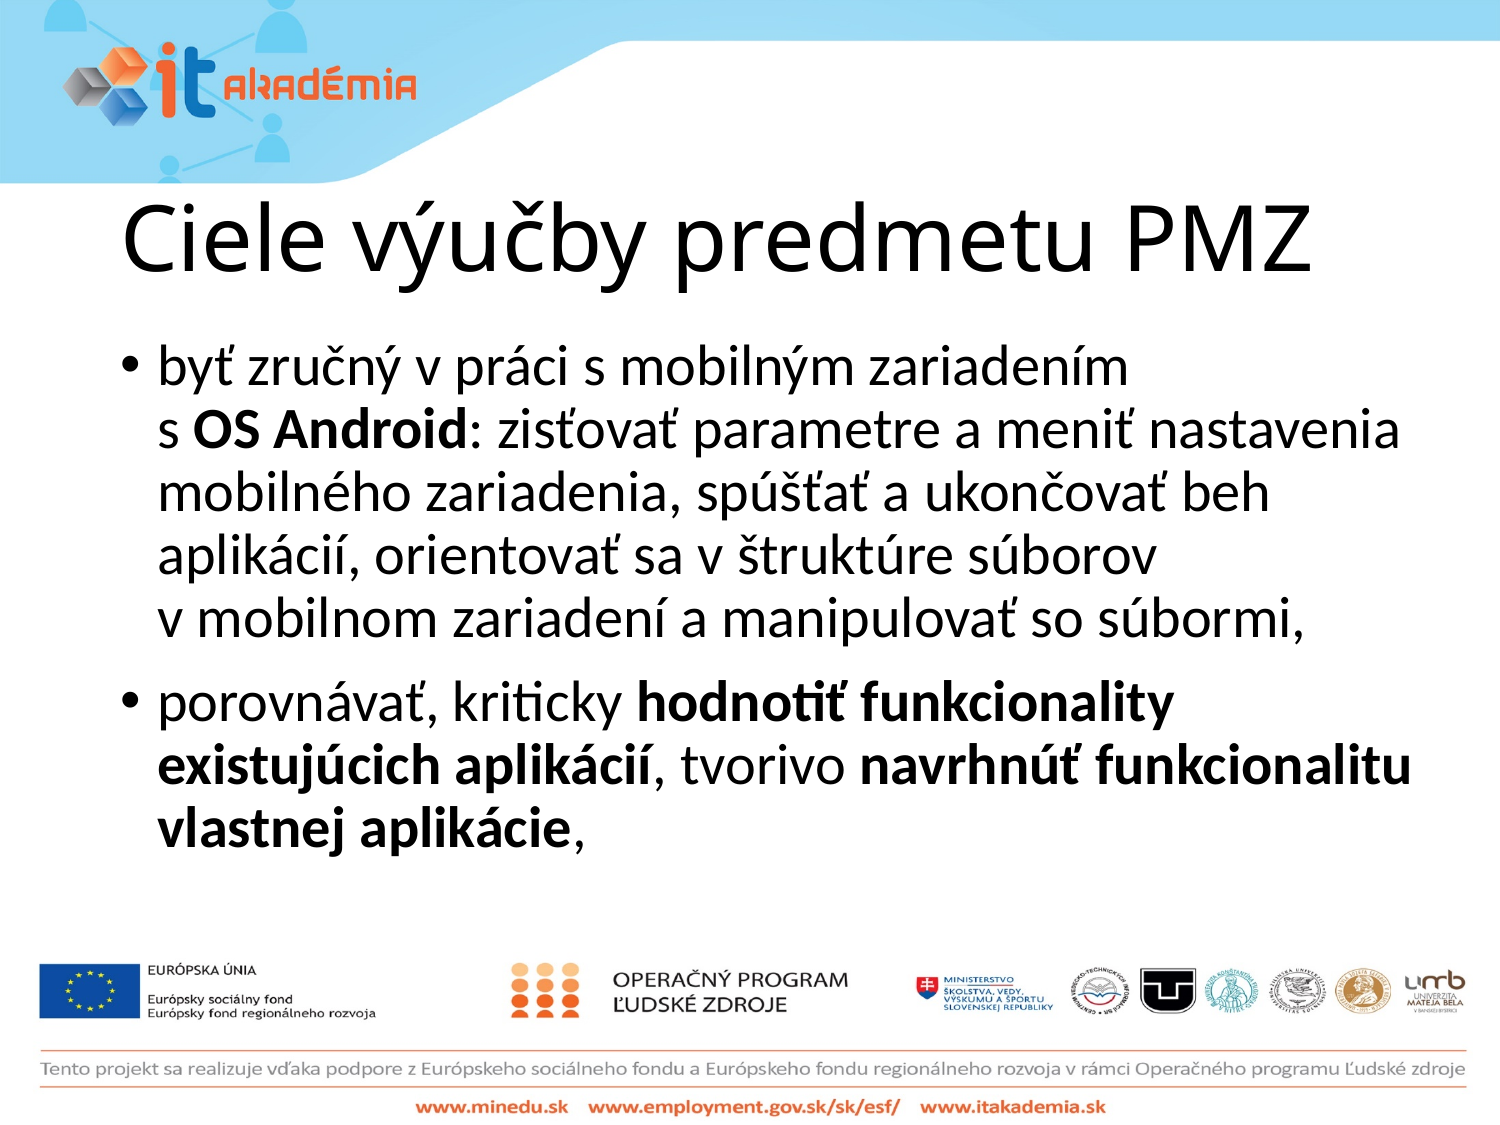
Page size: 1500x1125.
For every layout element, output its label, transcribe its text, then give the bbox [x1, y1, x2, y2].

title Ciele výučby predmetu PMZ [105, 185, 1400, 299]
picture [0, 0, 1500, 188]
picture [0, 951, 1500, 1121]
list byť zručný v práci s mobilným zariadením s OS Android: zisťovať parametre a meniť nastavenia mobilného zariadenia, spúšťať a ukončovať beh aplikácií, orientovať sa v štruktúre súborov v mobilnom zariadení a manipulovať so súbormi, porovnávať, kriticky hodnotiť funkcionality existujúcich aplikácií, tvorivo navrhnúť funkcionalitu vlastnej aplikácie, [105, 328, 1446, 905]
